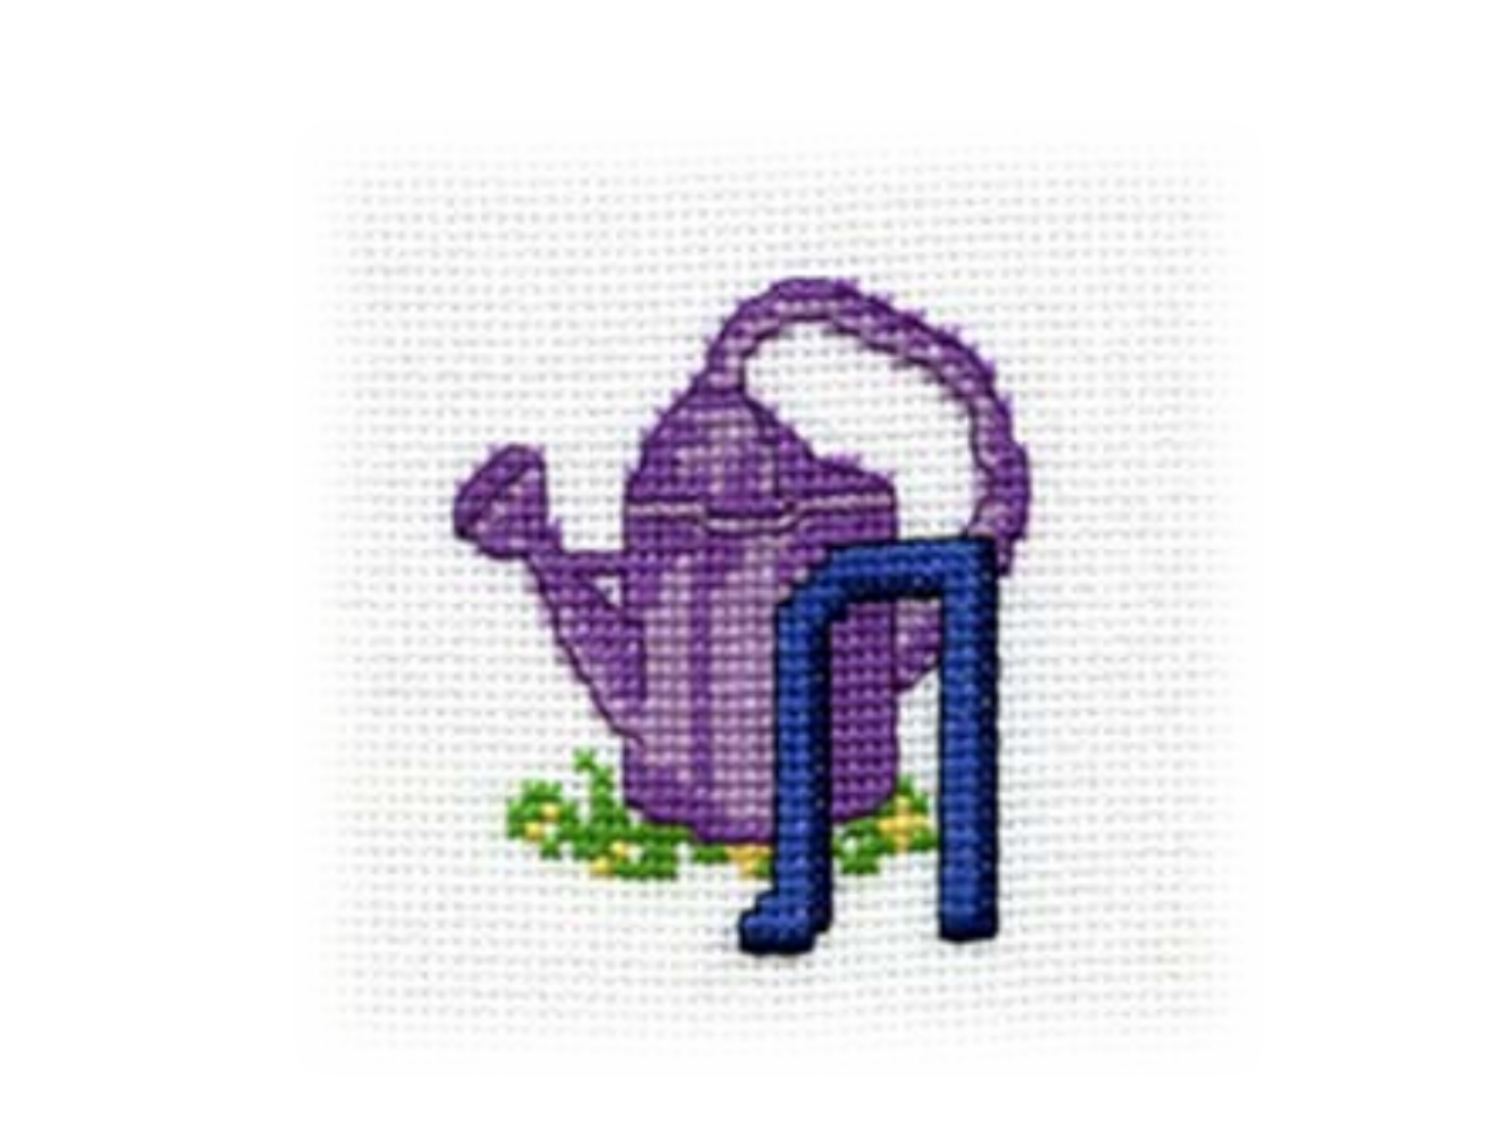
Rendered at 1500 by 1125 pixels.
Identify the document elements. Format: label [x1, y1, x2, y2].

picture [292, 116, 1266, 1080]
